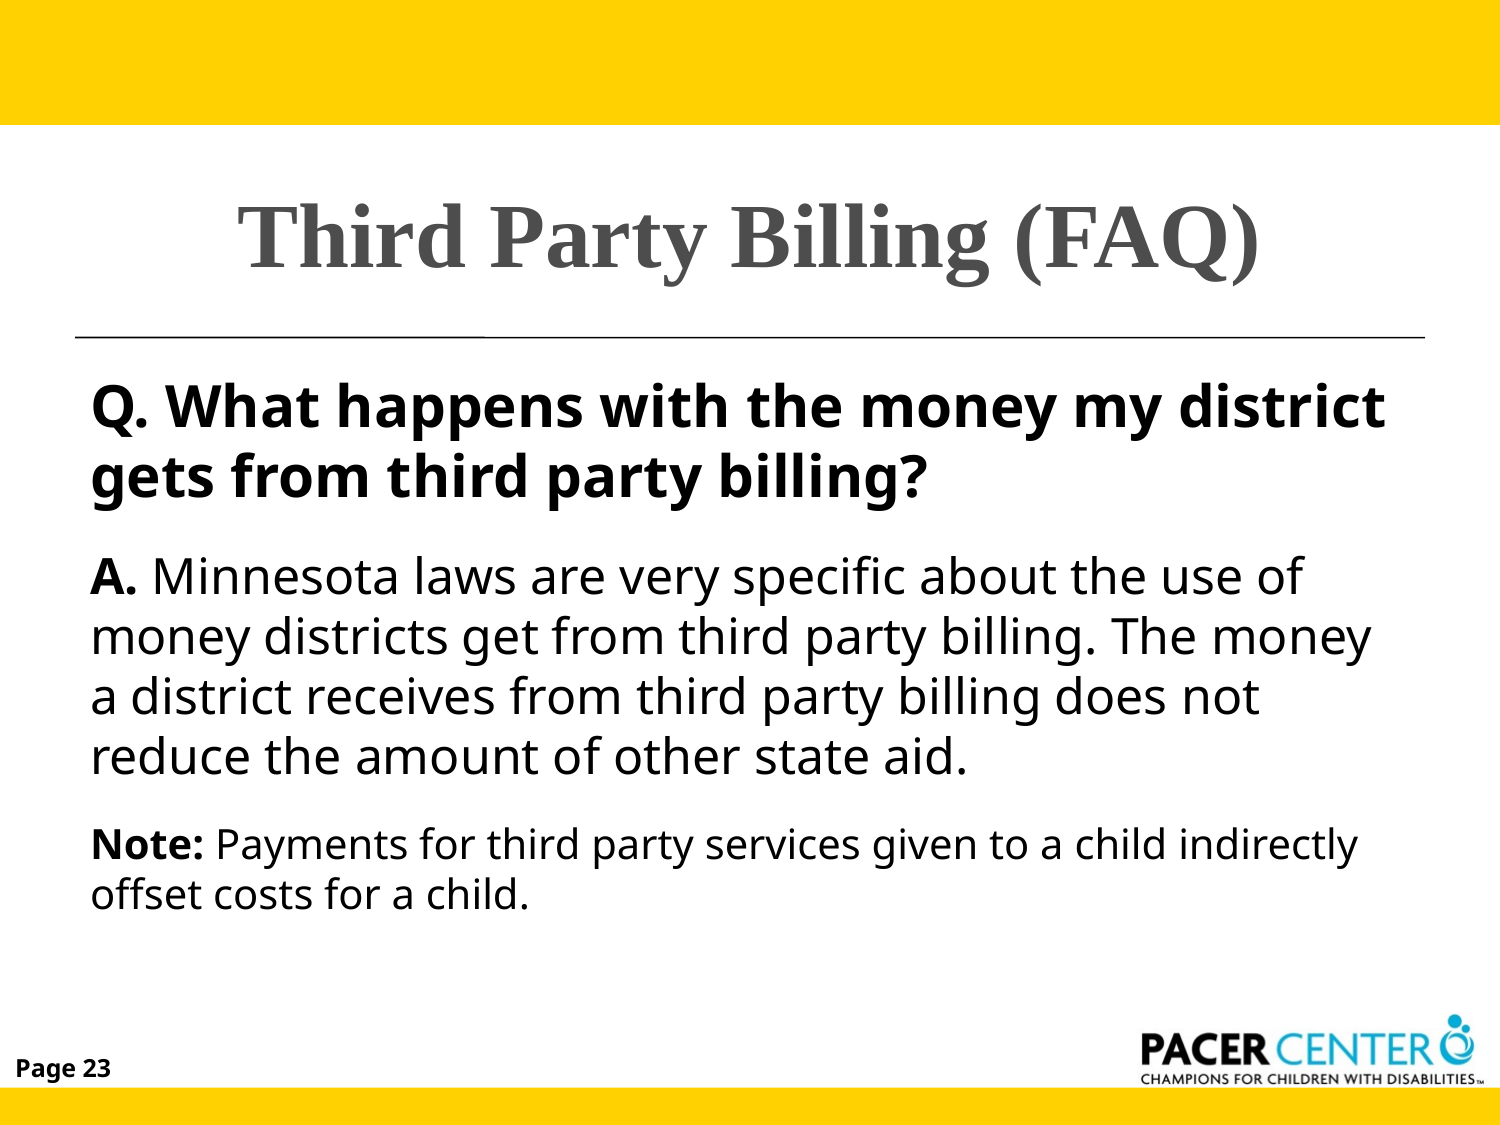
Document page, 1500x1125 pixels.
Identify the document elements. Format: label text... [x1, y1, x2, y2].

title Third Party Billing (FAQ) [75, 137, 1425, 325]
list Q. What happens with the money my district gets from third party billing? A. Minnesota laws are very specific about the use of money districts get from third party billing. The money a district receives from third party billing does not reduce the amount of other state aid. Note: Payments for third party services given to a child indirectly offset costs for a child. [75, 361, 1425, 1012]
picture [1137, 1012, 1488, 1087]
text_box Page 23 [0, 1048, 825, 1100]
